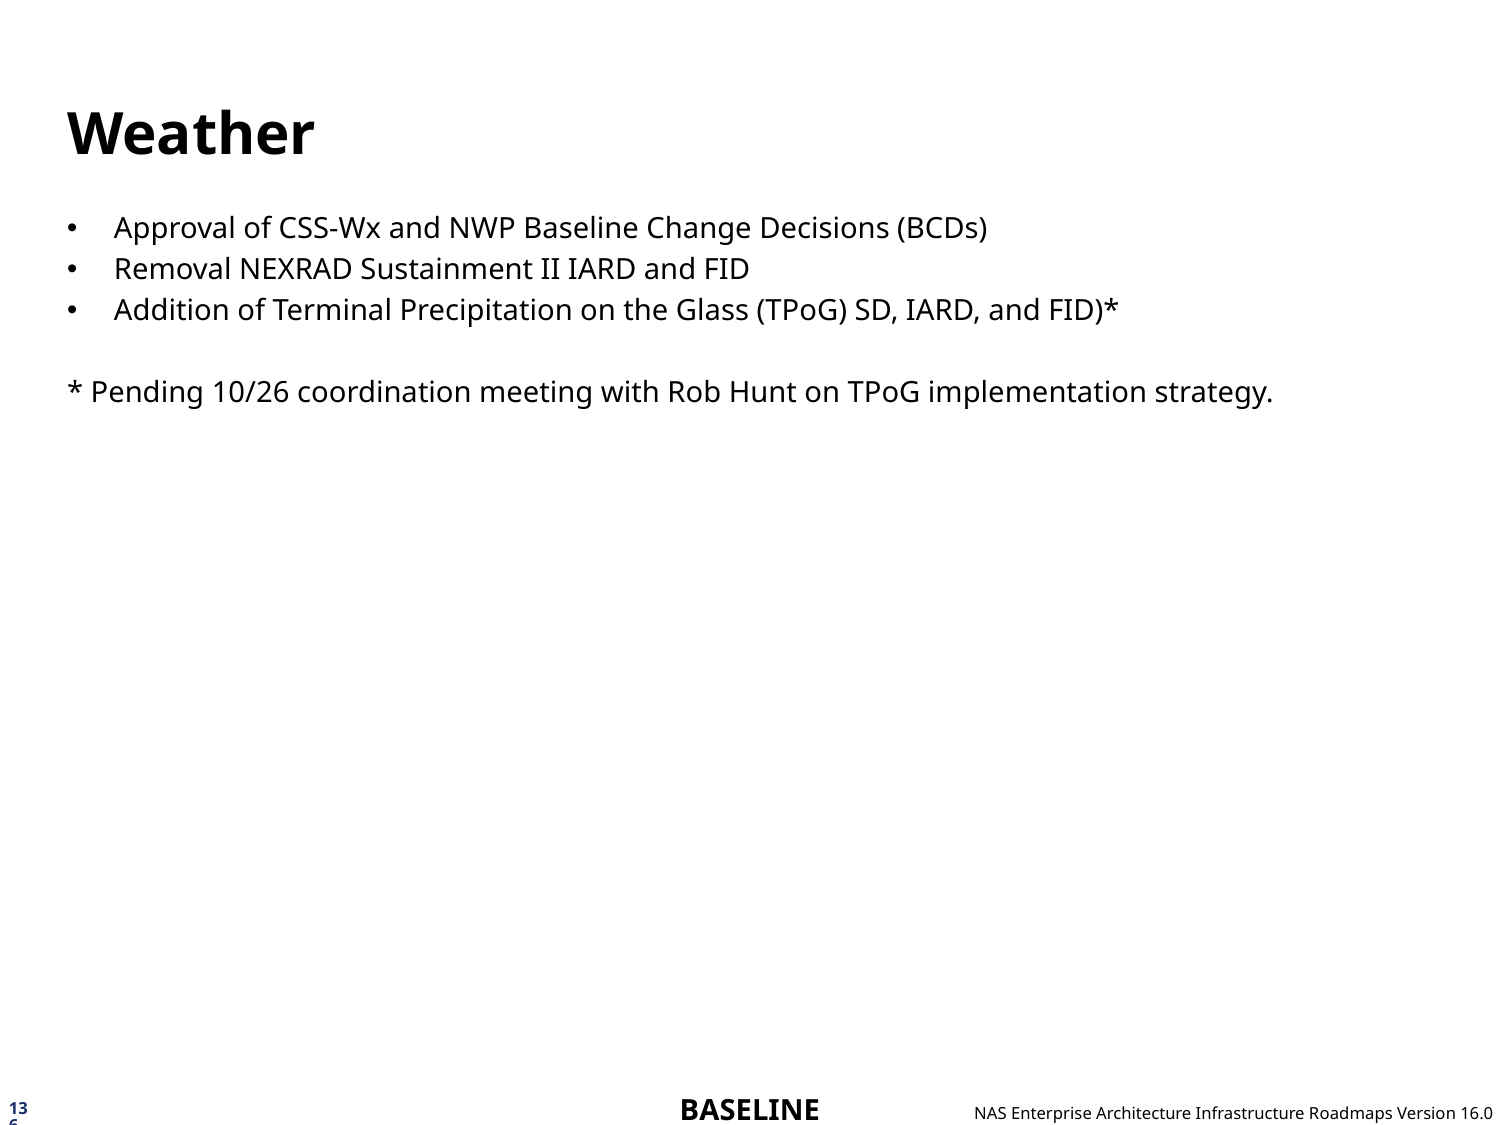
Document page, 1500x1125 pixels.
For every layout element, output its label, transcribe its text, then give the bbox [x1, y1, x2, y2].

slide_number 136 [8, 1098, 31, 1119]
list Approval of CSS-Wx and NWP Baseline Change Decisions (BCDs) Removal NEXRAD Sustainment II IARD and FID Addition of Terminal Precipitation on the Glass (TPoG) SD, IARD, and FID)* * Pending 10/26 coordination meeting with Rob Hunt on TPoG implementation strategy. [52, 202, 1448, 1028]
title Weather [52, 76, 1448, 186]
